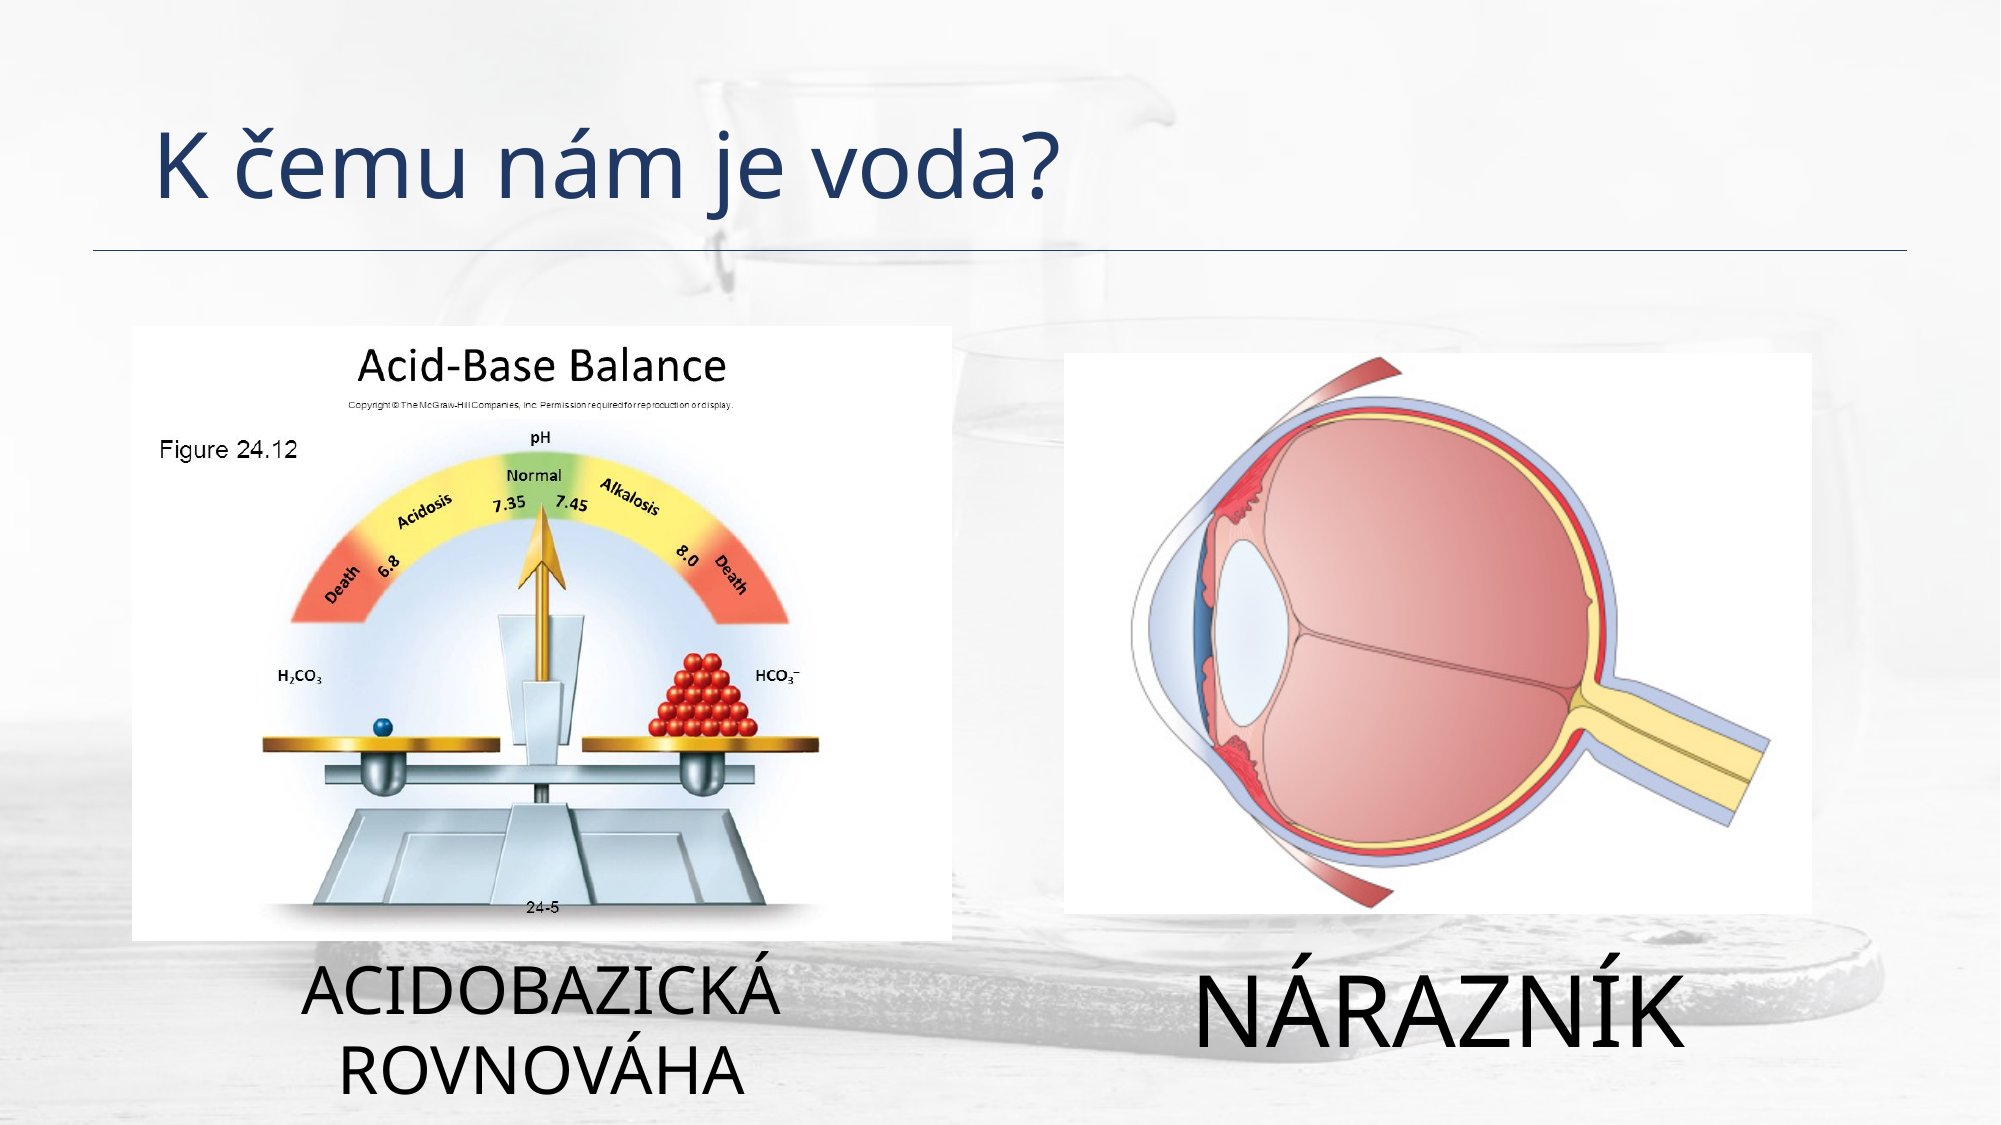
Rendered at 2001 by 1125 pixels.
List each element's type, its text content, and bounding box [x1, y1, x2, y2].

text_box NÁRAZNÍK [1175, 940, 1701, 1076]
picture [132, 326, 952, 941]
text_box ACIDOBAZICKÁ ROVNOVÁHA [286, 941, 797, 1116]
picture [1064, 353, 1812, 914]
title K čemu nám je voda? [137, 59, 1863, 278]
